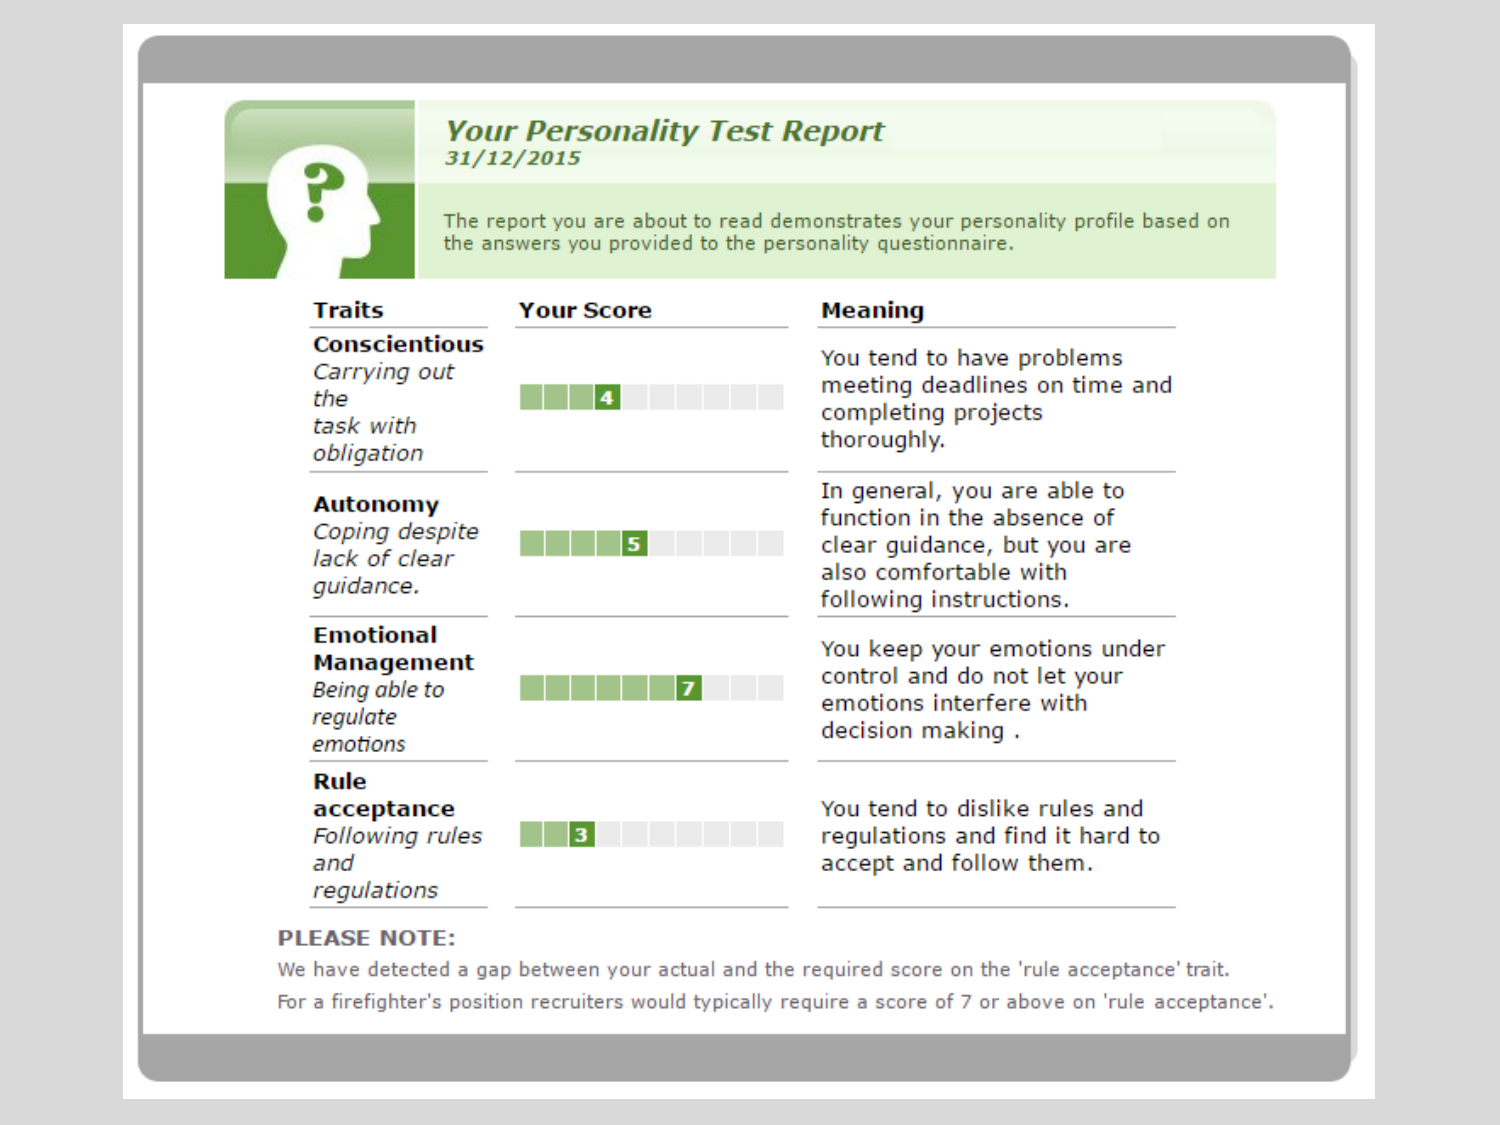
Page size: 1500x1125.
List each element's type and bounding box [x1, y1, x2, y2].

picture [122, 24, 1376, 1099]
